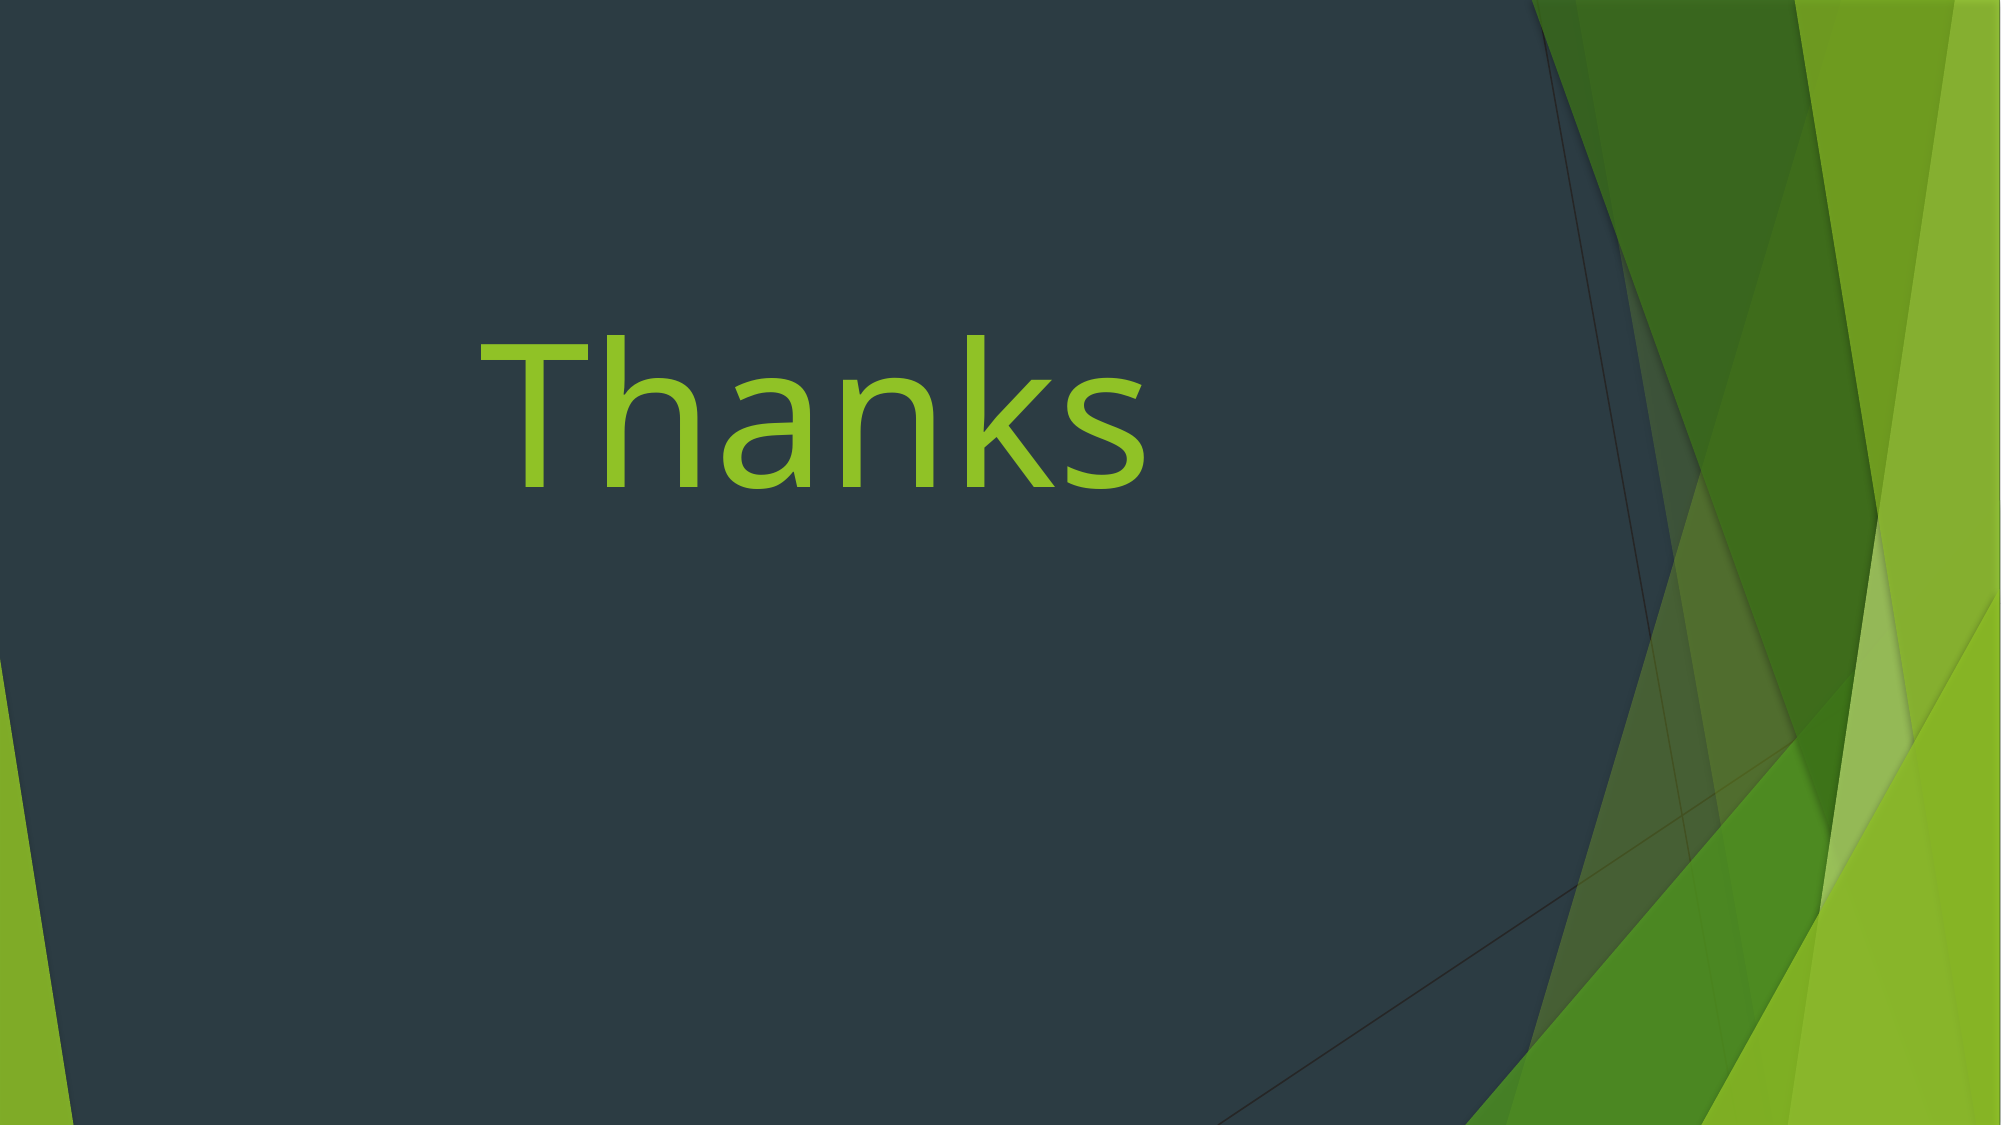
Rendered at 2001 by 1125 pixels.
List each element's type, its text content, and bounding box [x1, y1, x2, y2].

title Thanks [111, 279, 1522, 678]
